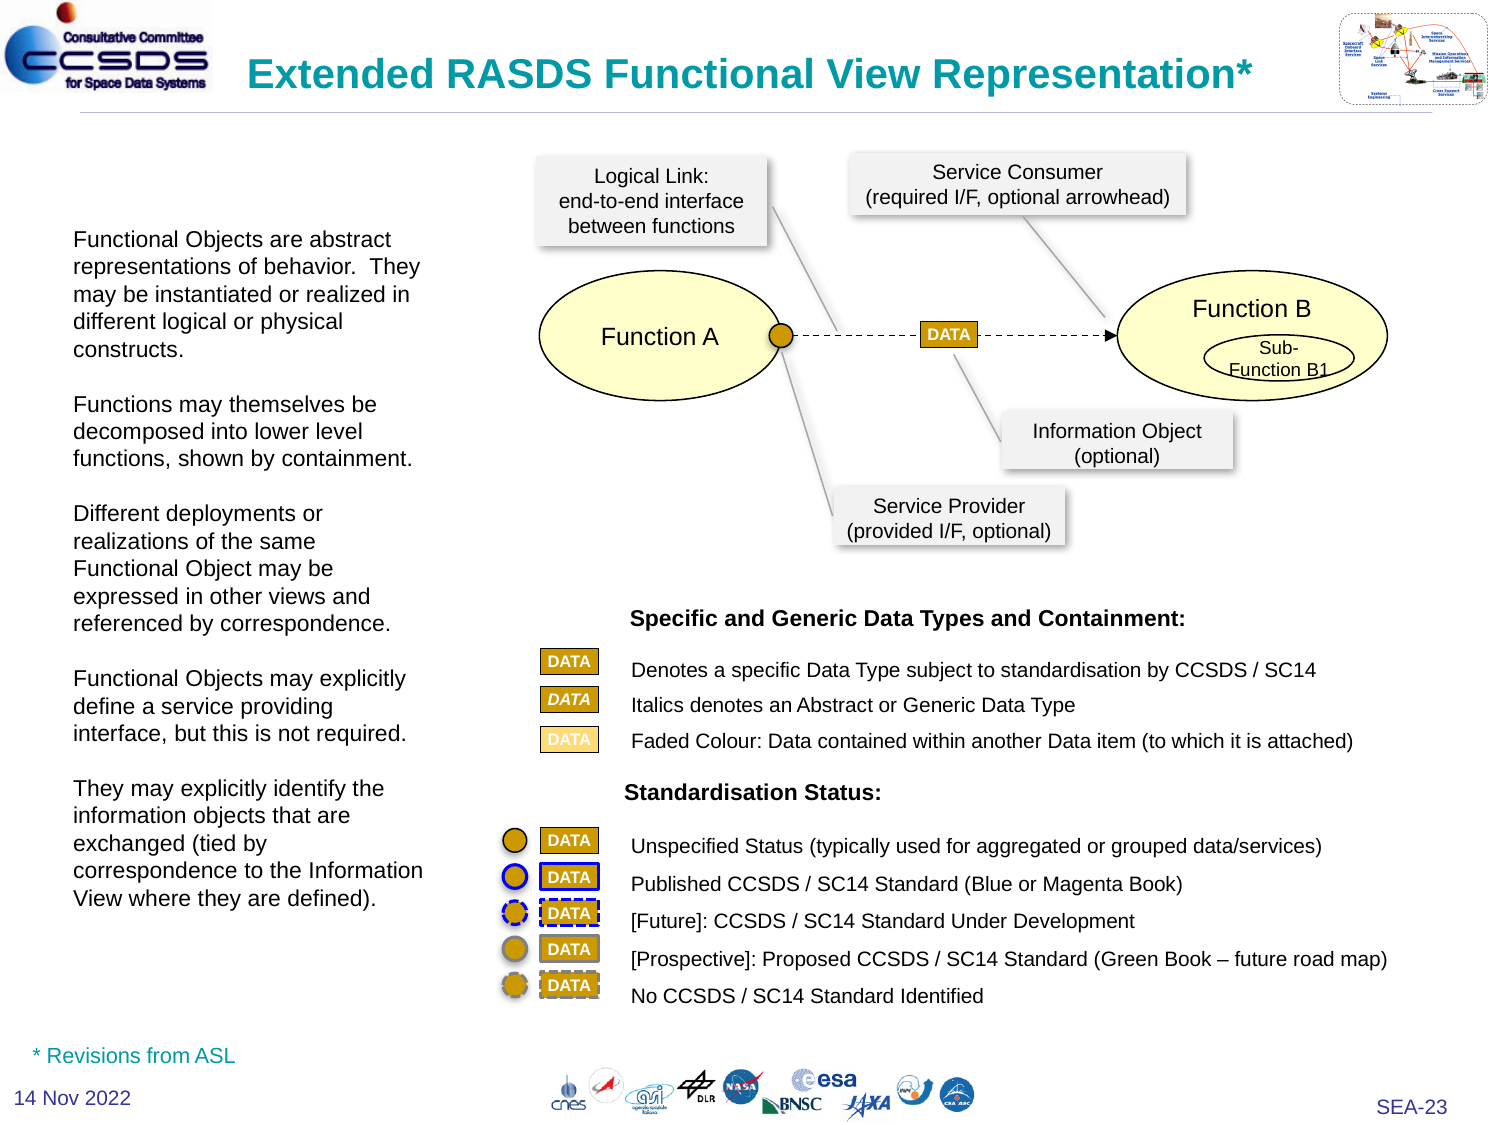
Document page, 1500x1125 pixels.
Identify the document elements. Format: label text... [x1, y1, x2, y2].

text_box * Revisions from ASL [17, 1034, 251, 1076]
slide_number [767, 157, 776, 233]
picture [549, 1064, 975, 1125]
text_box [768, 323, 794, 349]
text_box Logical Link: end-to-end interface between functions [536, 156, 767, 246]
text_box [502, 972, 528, 998]
picture [0, 0, 213, 94]
text_box Sub-Function B1 [1204, 334, 1355, 381]
text_box Unspecified Status (typically used for aggregated or grouped data/services) Published CCSDS / SC14 Standard (Blue or Magenta Book) [Future]: CCSDS / SC14 Standard Under Development [Prospective]: Proposed CCSDS / SC14 Standard (Green Book – future road map) No CCSDS / SC14 Standard Identified [616, 812, 1403, 1015]
text_box Specific and Generic Data Types and Containment: [614, 595, 1202, 639]
text_box [502, 936, 528, 962]
text_box [1117, 270, 1388, 401]
text_box Denotes a specific Data Type subject to standardisation by CCSDS / SC14 Italics denotes an Abstract or Generic Data Type Faded Colour: Data contained within another Data item (to which it is attached) [616, 638, 1369, 760]
text_box Service Consumer (required I/F, optional arrowhead) [850, 153, 1186, 215]
text_box Function B [1177, 285, 1328, 331]
title Extended RASDS Functional View Representation* [75, 45, 1425, 233]
text_box [502, 900, 528, 926]
text_box DATA [540, 863, 599, 890]
text_box [502, 863, 528, 890]
text_box DATA [540, 935, 599, 962]
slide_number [850, 153, 1193, 226]
text_box DATA [540, 686, 599, 713]
text_box DATA [540, 726, 599, 753]
text_box DATA [540, 971, 599, 998]
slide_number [0, 1074, 285, 1120]
text_box DATA [540, 827, 599, 854]
text_box Function A [539, 270, 779, 401]
text_box DATA [920, 321, 978, 335]
text_box DATA [540, 899, 599, 926]
text_box [502, 827, 528, 853]
text_box DATA [540, 648, 599, 675]
text_box Standardisation Status: [609, 769, 898, 812]
text_box Information Object (optional) [1002, 411, 1233, 469]
picture [1338, 12, 1488, 106]
text_box Service Provider (provided I/F, optional) [834, 487, 1065, 545]
text_box Functional Objects are abstract representations of behavior. They may be instantiated or realized in different logical or physical constructs. Functions may themselves be decomposed into lower level functions, shown by containment. Different deployments or realizations of the same Functional Object may be expressed in other views and referenced by correspondence. Functional Objects may explicitly define a service providing interface, but this is not required. They may explicitly identify the information objects that are exchanged (tied by correspondence to the Information View where they are defined). [58, 216, 440, 919]
